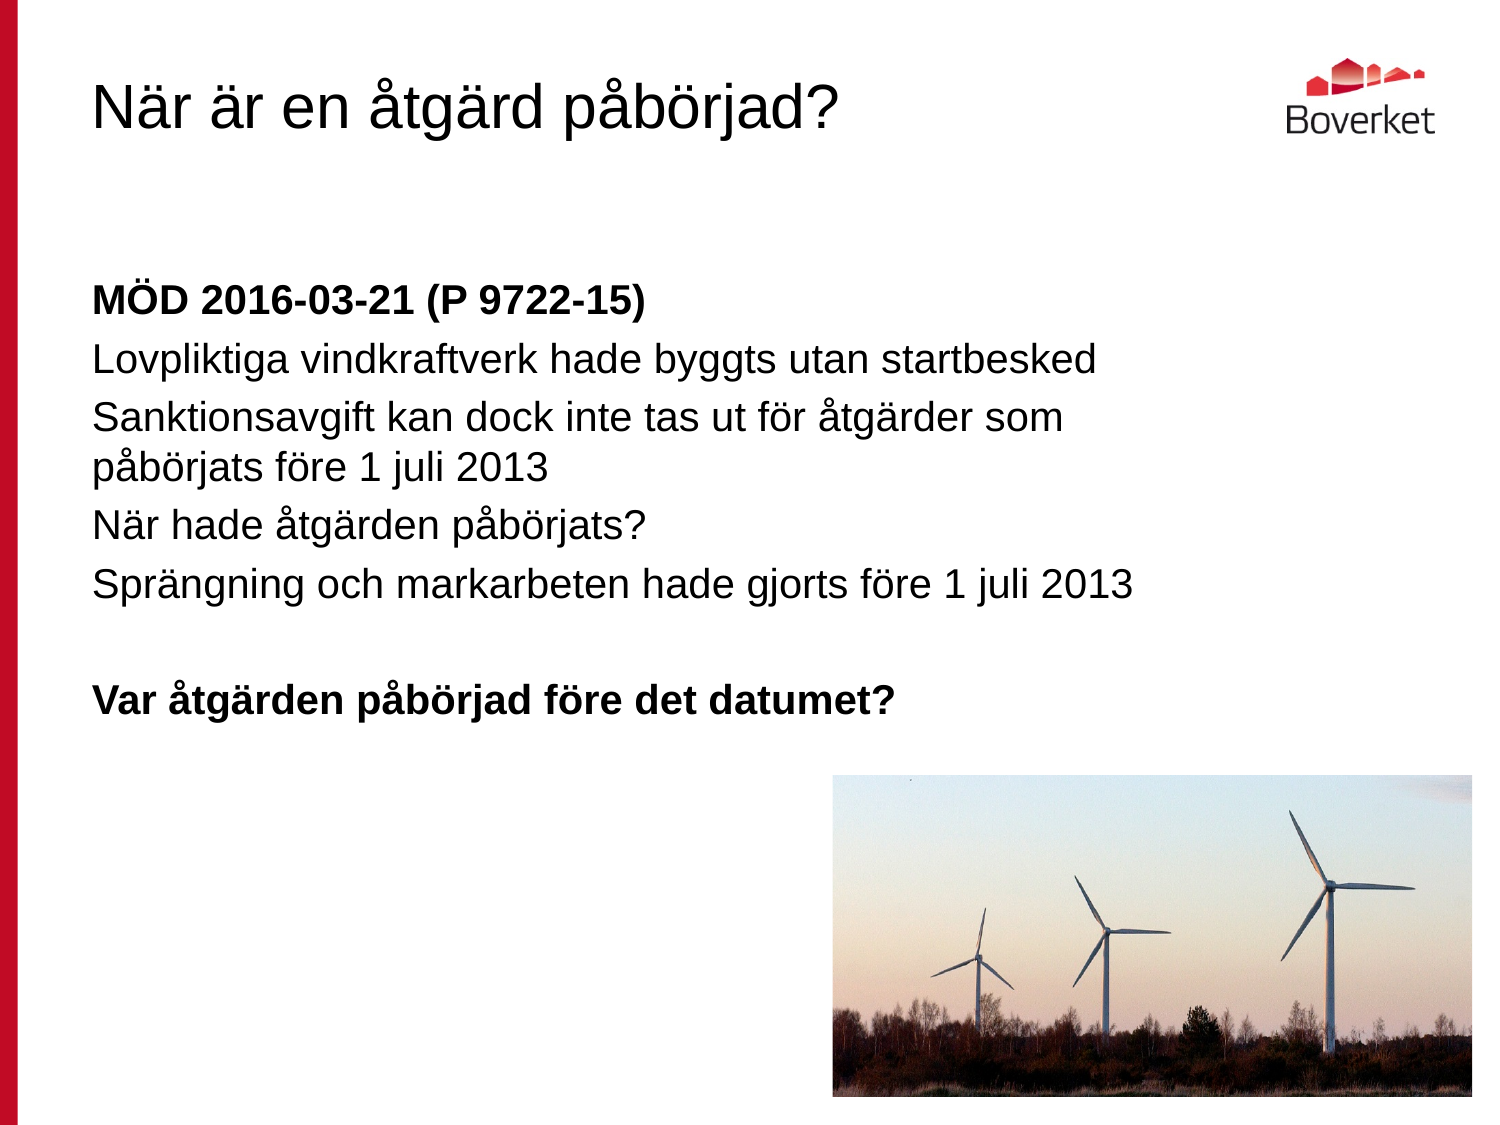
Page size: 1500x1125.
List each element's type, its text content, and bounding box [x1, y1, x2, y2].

picture [832, 774, 1473, 1097]
picture [1287, 58, 1435, 134]
list MÖD 2016-03-21 (P 9722-15) Lovpliktiga vindkraftverk hade byggts utan startbesked Sanktionsavgift kan dock inte tas ut för åtgärder som påbörjats före 1 juli 2013 När hade åtgärden påbörjats? Sprängning och markarbeten hade gjorts före 1 juli 2013 Var åtgärden påbörjad före det datumet? JA [76, 265, 1170, 1004]
title När är en åtgärd påbörjad? [76, 59, 1170, 237]
